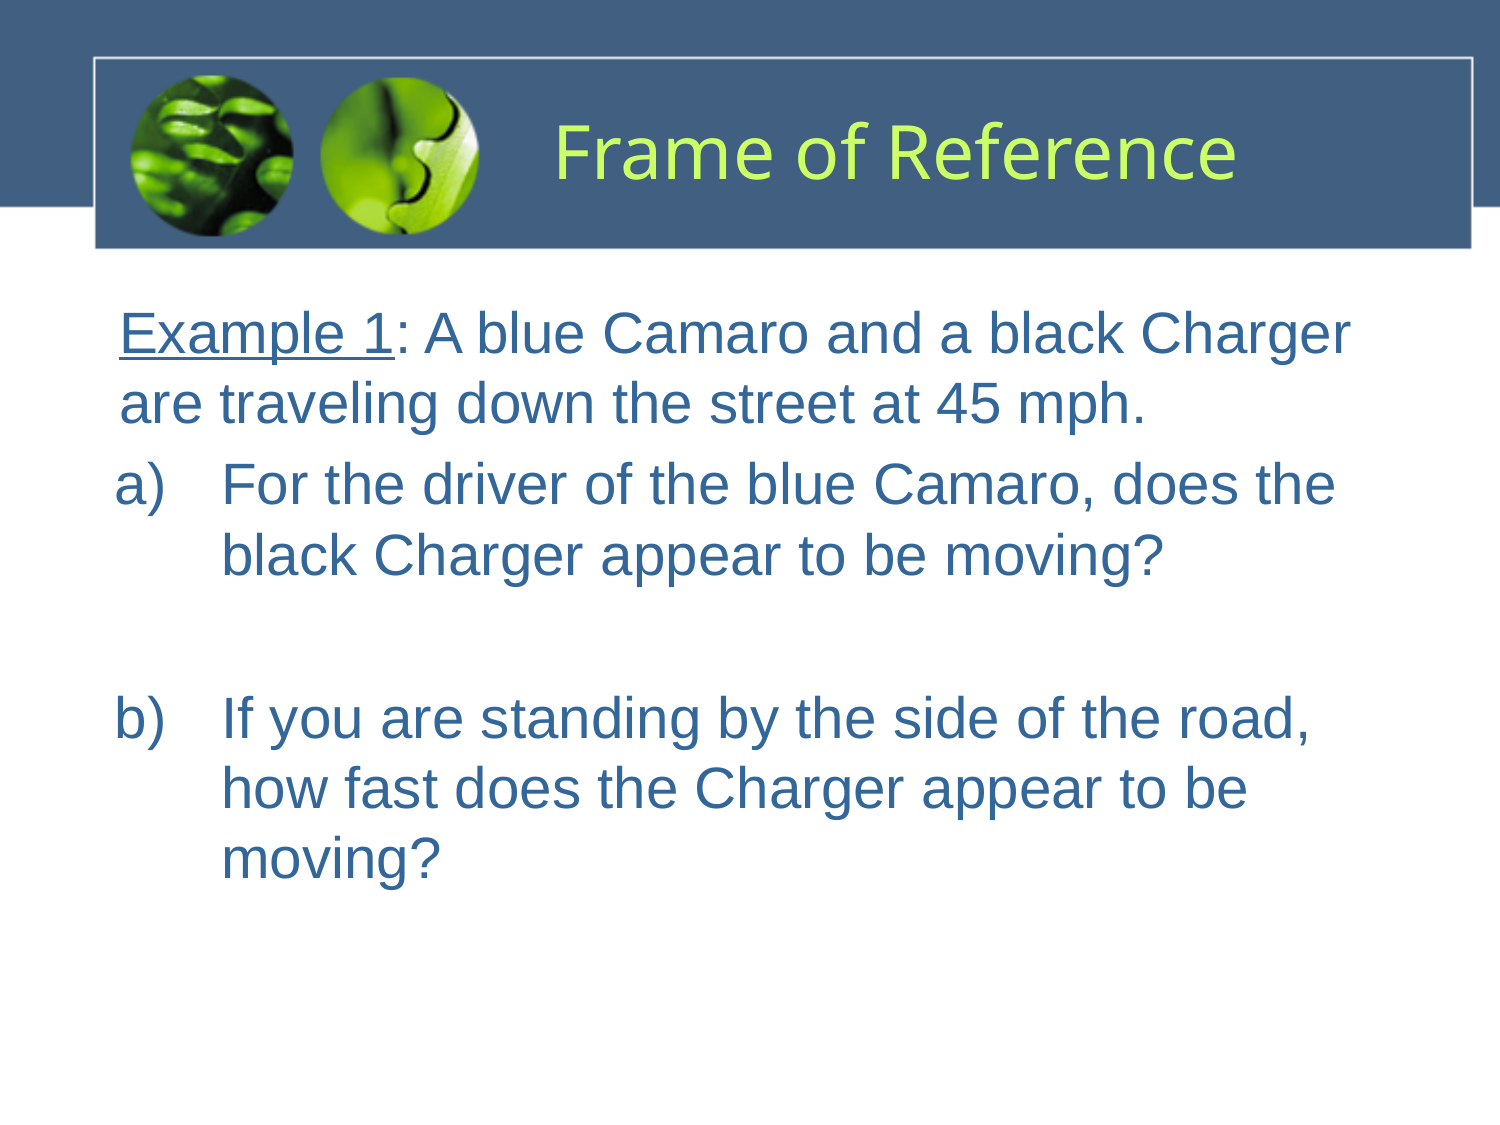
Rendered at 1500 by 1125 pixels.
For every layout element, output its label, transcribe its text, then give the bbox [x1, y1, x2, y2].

list Example 1: A blue Camaro and a black Charger are traveling down the street at 45 mph. For the driver of the blue Camaro, does the black Charger appear to be moving? If you are standing by the side of the road, how fast does the Charger appear to be moving? [99, 287, 1450, 1041]
picture [0, 0, 1500, 1125]
title Frame of Reference [537, 62, 1450, 238]
